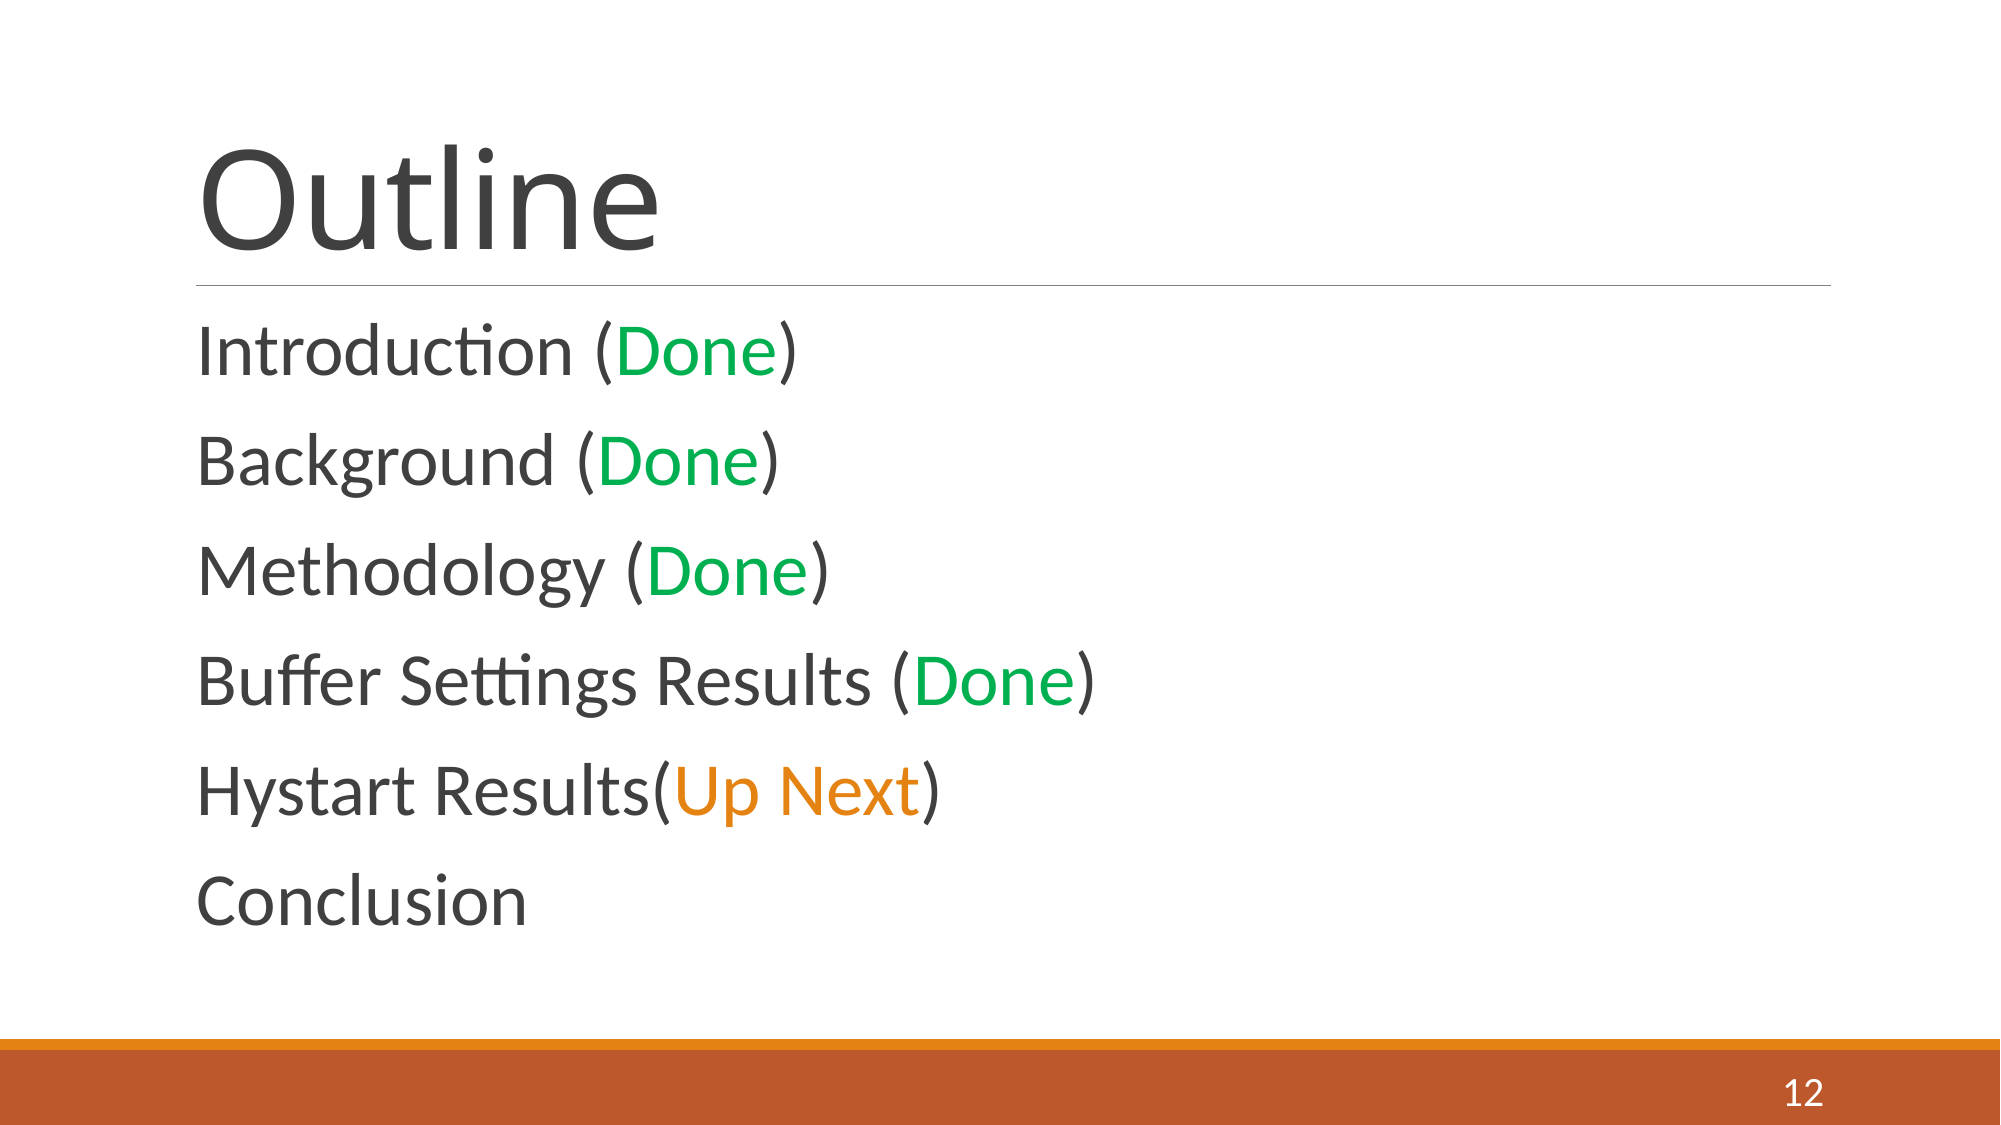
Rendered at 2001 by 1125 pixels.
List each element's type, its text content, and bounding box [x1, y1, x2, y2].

title Outline [180, 47, 1830, 285]
list Introduction (Done) Background (Done) Methodology (Done) Buffer Settings Results (Done) Hystart Results(Up Next) Conclusion [180, 302, 1830, 963]
slide_number 12 [1624, 1059, 1840, 1120]
